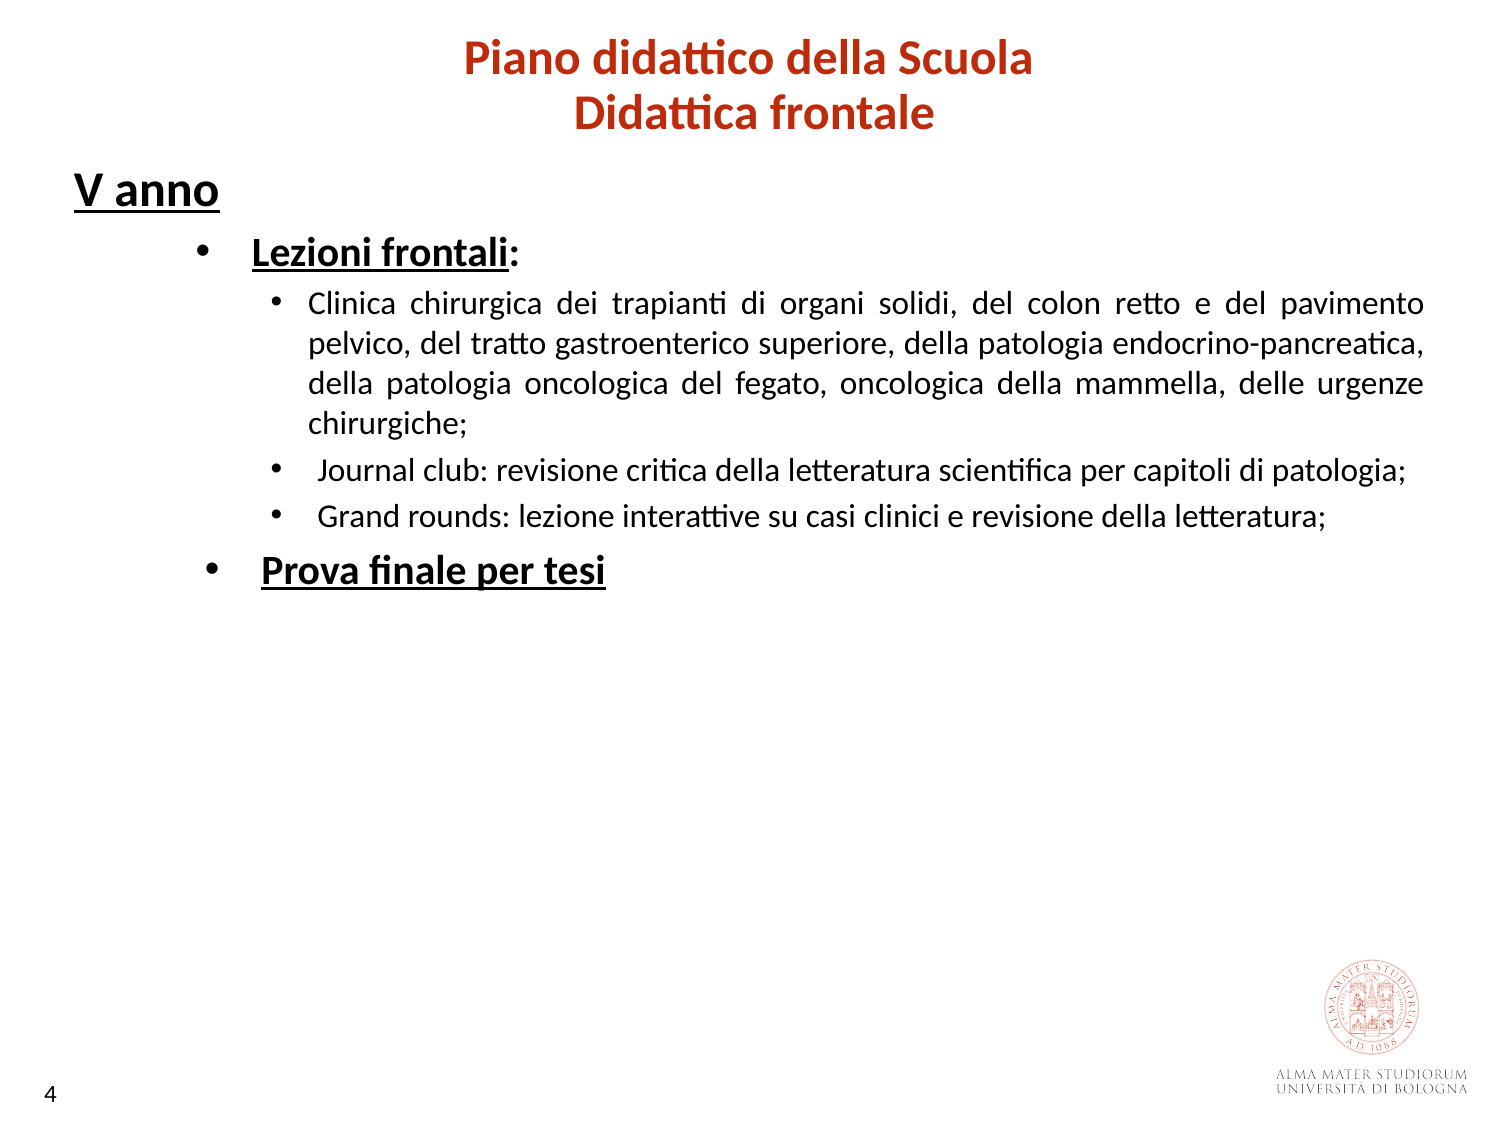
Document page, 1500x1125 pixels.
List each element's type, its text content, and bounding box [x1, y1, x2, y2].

list Piano didattico della Scuola Didattica frontale [63, 30, 1446, 138]
picture [1246, 940, 1497, 1118]
list V anno Lezioni frontali: Clinica chirurgica dei trapianti di organi solidi, del colon retto e del pavimento pelvico, del tratto gastroenterico superiore, della patologia endocrino-pancreatica, della patologia oncologica del fegato, oncologica della mammella, delle urgenze chirurgiche; Journal club: revisione critica della letteratura scientifica per capitoli di patologia; Grand rounds: lezione interattive su casi clinici e revisione della letteratura; Prova finale per tesi [58, 149, 1441, 976]
